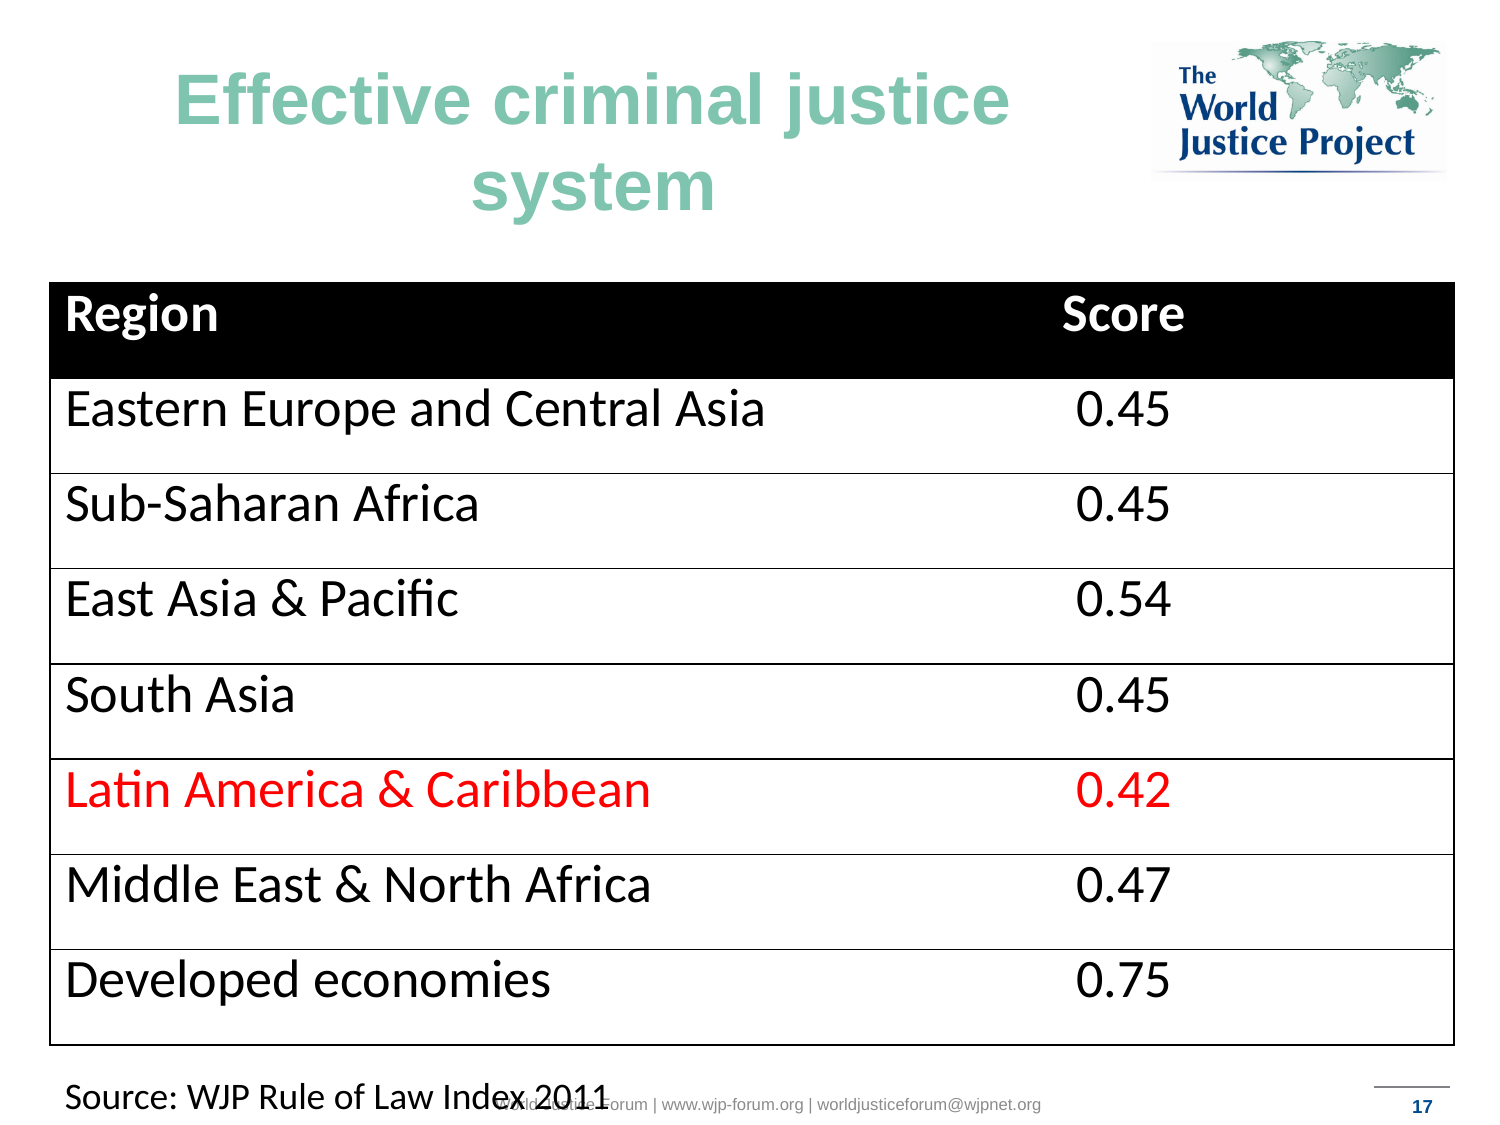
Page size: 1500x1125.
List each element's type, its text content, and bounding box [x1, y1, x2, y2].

table_cell 0.42 [794, 760, 1453, 854]
table_cell East Asia & Pacific [51, 569, 794, 663]
table_cell Developed economies [51, 950, 794, 1044]
table_cell 0.45 [794, 474, 1453, 568]
table_cell Sub-Saharan Africa [51, 474, 794, 568]
table_header Region [51, 283, 794, 377]
text_box Source: WJP Rule of Law Index 2011 [50, 1064, 1150, 1125]
table_cell South Asia [51, 665, 794, 758]
table_cell Middle East & North Africa [51, 855, 794, 949]
table_cell 0.45 [794, 379, 1453, 473]
table_cell 0.75 [794, 950, 1453, 1044]
table_cell Latin America & Caribbean [51, 760, 794, 854]
picture [1151, 41, 1447, 181]
table_cell 0.45 [794, 665, 1453, 758]
table_cell Eastern Europe and Central Asia [51, 379, 794, 473]
table_cell 0.54 [794, 569, 1453, 663]
table_cell 0.47 [794, 855, 1453, 949]
table_header Score [794, 283, 1453, 377]
title Effective criminal justice system [75, 45, 1113, 233]
